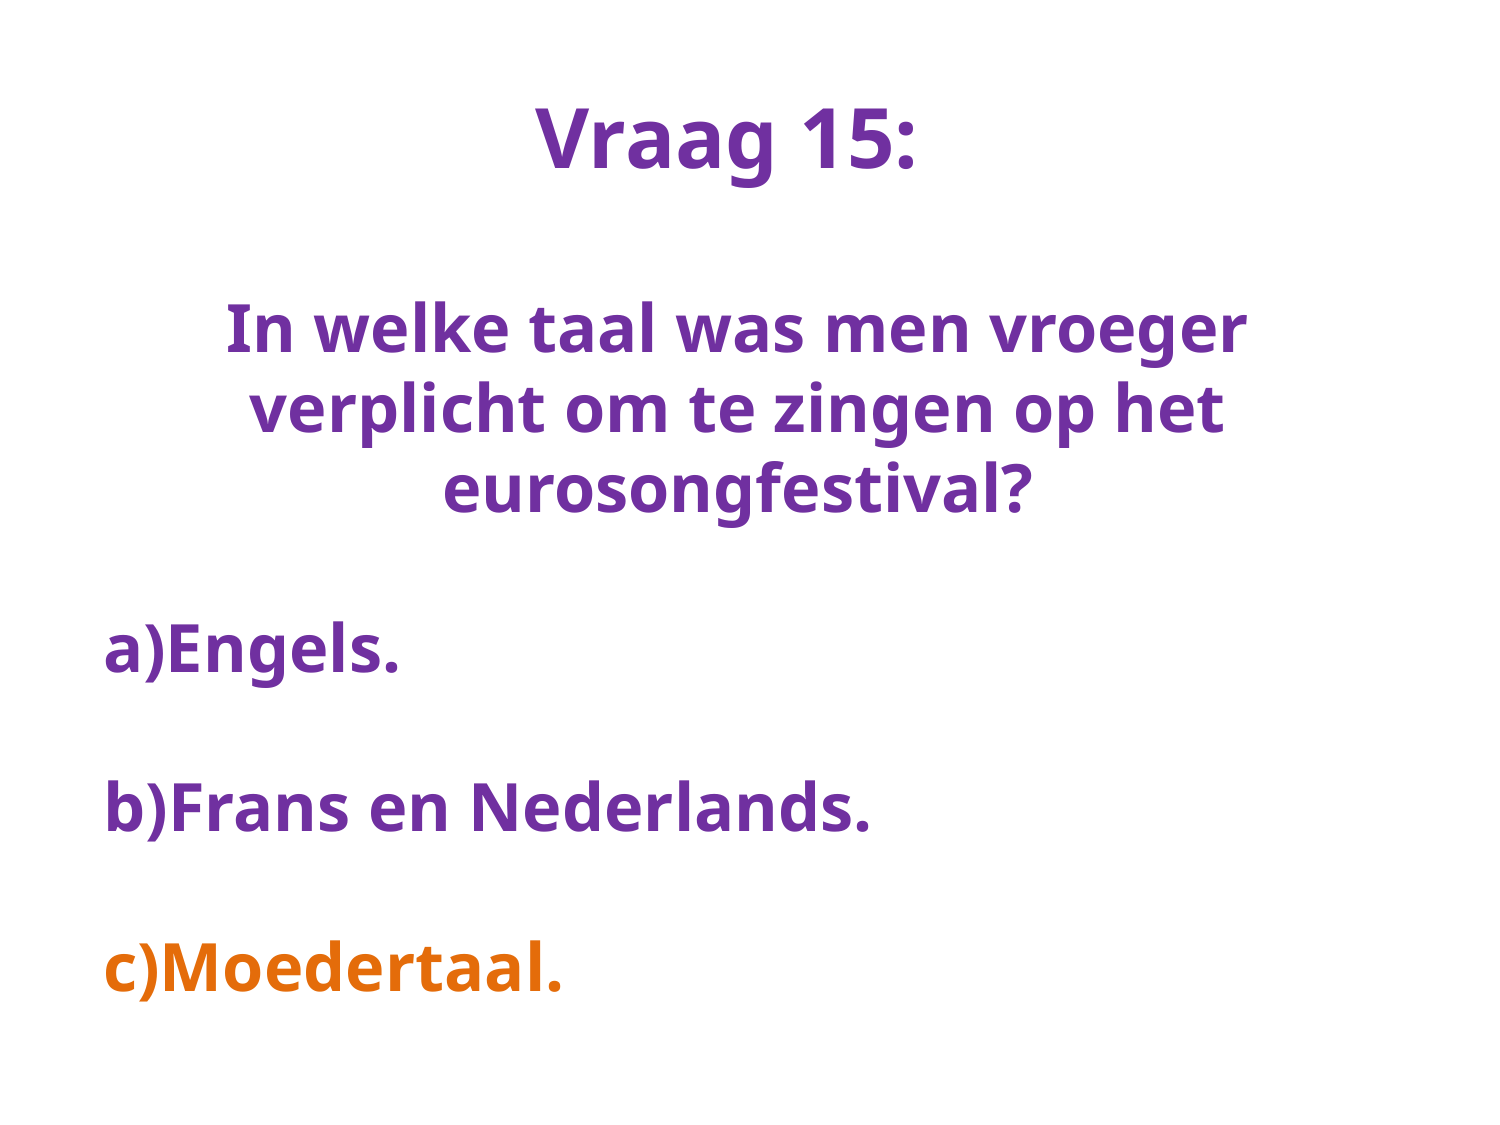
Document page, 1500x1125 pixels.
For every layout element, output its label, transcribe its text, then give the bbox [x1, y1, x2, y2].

text_box Vraag 15: In welke taal was men vroeger verplicht om te zingen op het eurosongfestival? a)Engels. b)Frans en Nederlands. c)Moedertaal. [88, 78, 1388, 1013]
